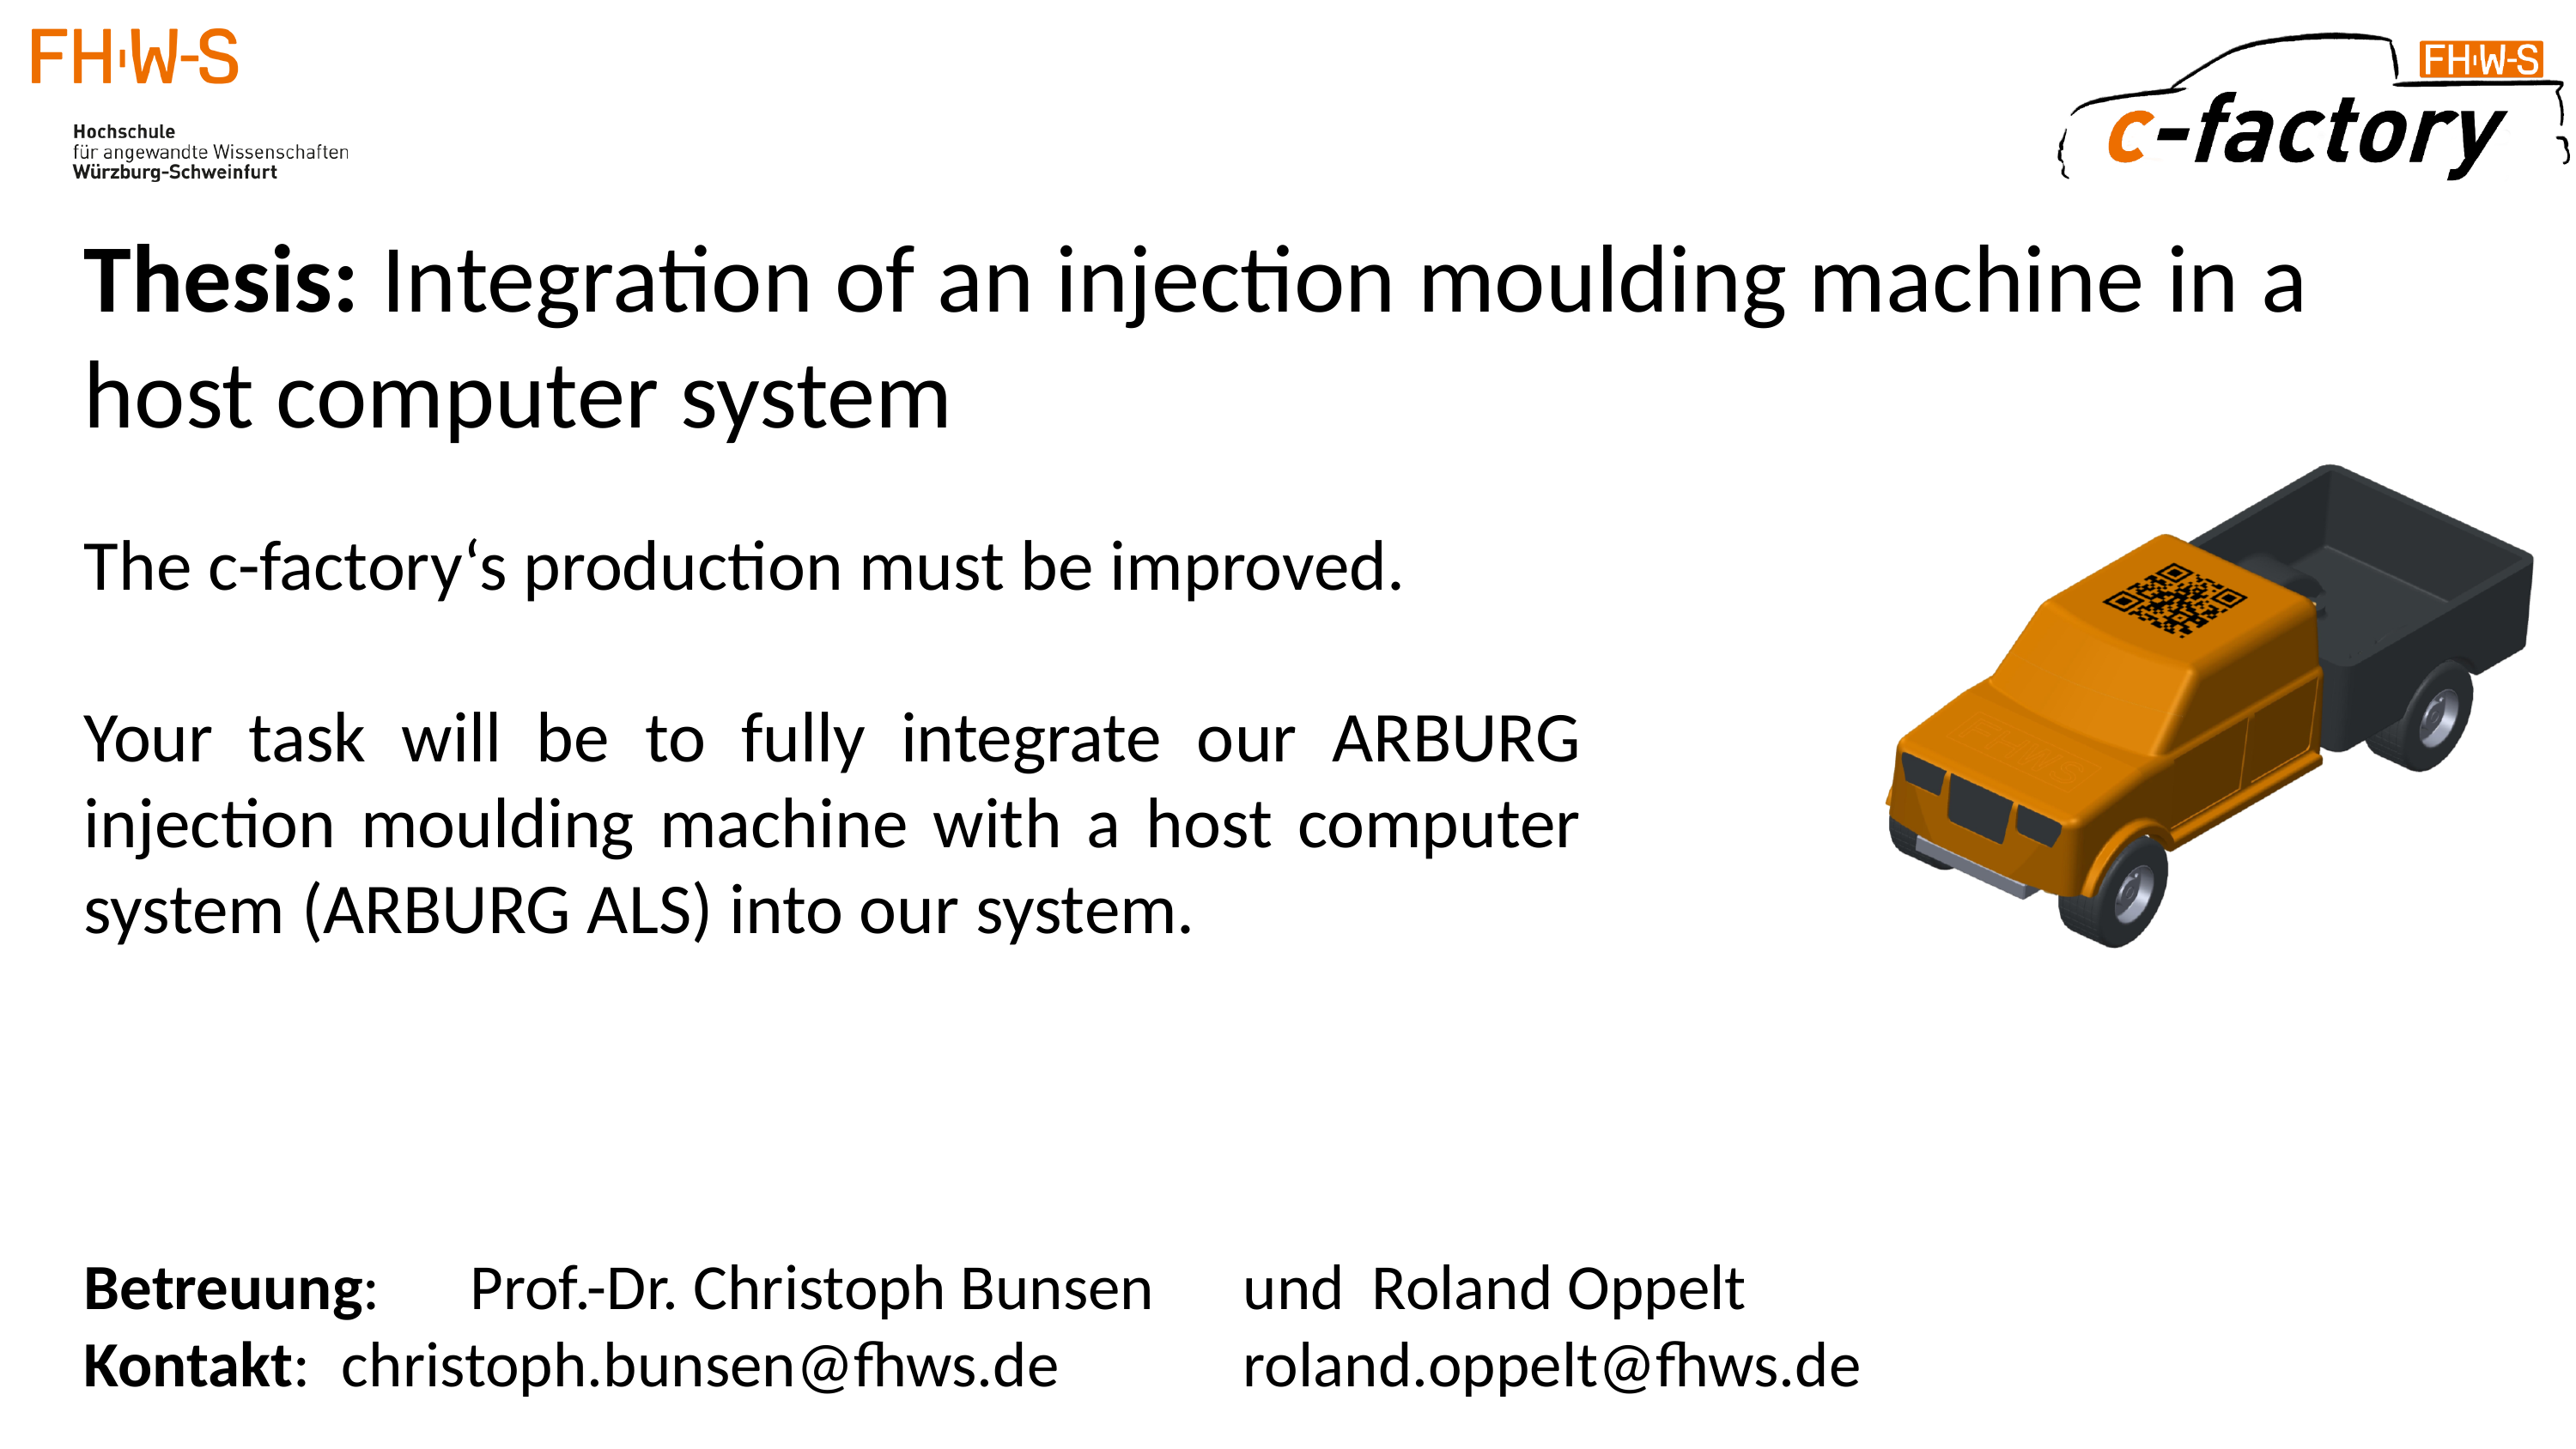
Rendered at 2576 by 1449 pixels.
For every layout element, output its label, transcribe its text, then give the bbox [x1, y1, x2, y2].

picture [1861, 456, 2551, 959]
text_box The c-factory‘s production must be improved. Your task will be to fully integrate our ARBURG injection moulding machine with a host computer system (ARBURG ALS) into our system. [71, 512, 1595, 955]
text_box Betreuung: Prof.-Dr. Christoph Bunsen und Roland Oppelt Kontakt: christoph.bunsen@fhws.de roland.oppelt@fhws.de [71, 1239, 2482, 1406]
picture [32, 28, 348, 182]
picture [2056, 28, 2576, 182]
text_box Thesis: Integration of an injection moulding machine in a host computer system [71, 209, 2482, 454]
